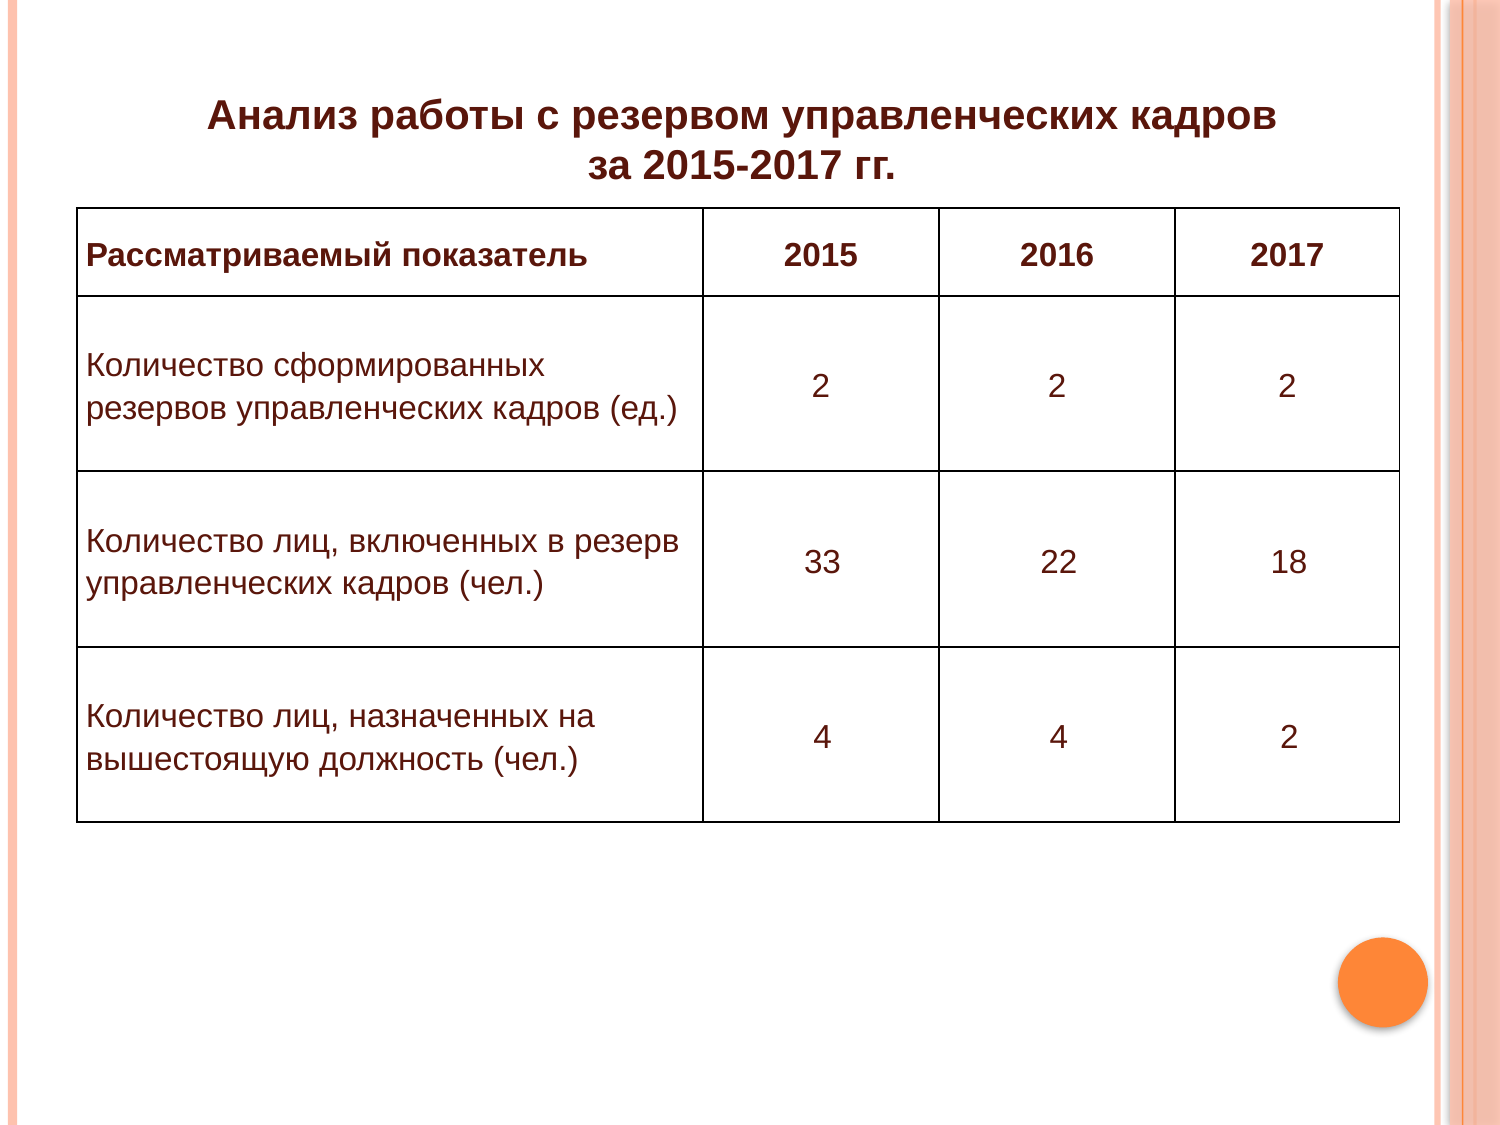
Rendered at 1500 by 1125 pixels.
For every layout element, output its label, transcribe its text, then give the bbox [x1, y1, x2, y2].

table_cell 33 [704, 472, 938, 646]
table_cell 2 [1176, 648, 1399, 821]
table_cell 2 [704, 297, 938, 470]
table_cell 2 [940, 297, 1174, 470]
table_cell 2 [1176, 297, 1399, 470]
table_header 2017 [1176, 209, 1399, 295]
table_cell Количество лиц, назначенных на вышестоящую должность (чел.) [78, 648, 702, 821]
table_cell 22 [940, 472, 1174, 646]
table_cell 4 [704, 648, 938, 821]
table_cell Количество лиц, включенных в резерв управленческих кадров (чел.) [78, 472, 702, 646]
table_header Рассматриваемый показатель [78, 209, 702, 295]
table_header 2015 [704, 209, 938, 295]
table_cell 4 [940, 648, 1174, 821]
table_cell 18 [1176, 472, 1399, 646]
table_cell Количество сформированных резервов управленческих кадров (ед.) [78, 297, 702, 470]
table_header 2016 [940, 209, 1174, 295]
text_box Анализ работы с резервом управленческих кадров за 2015-2017 гг. [191, 30, 1293, 196]
